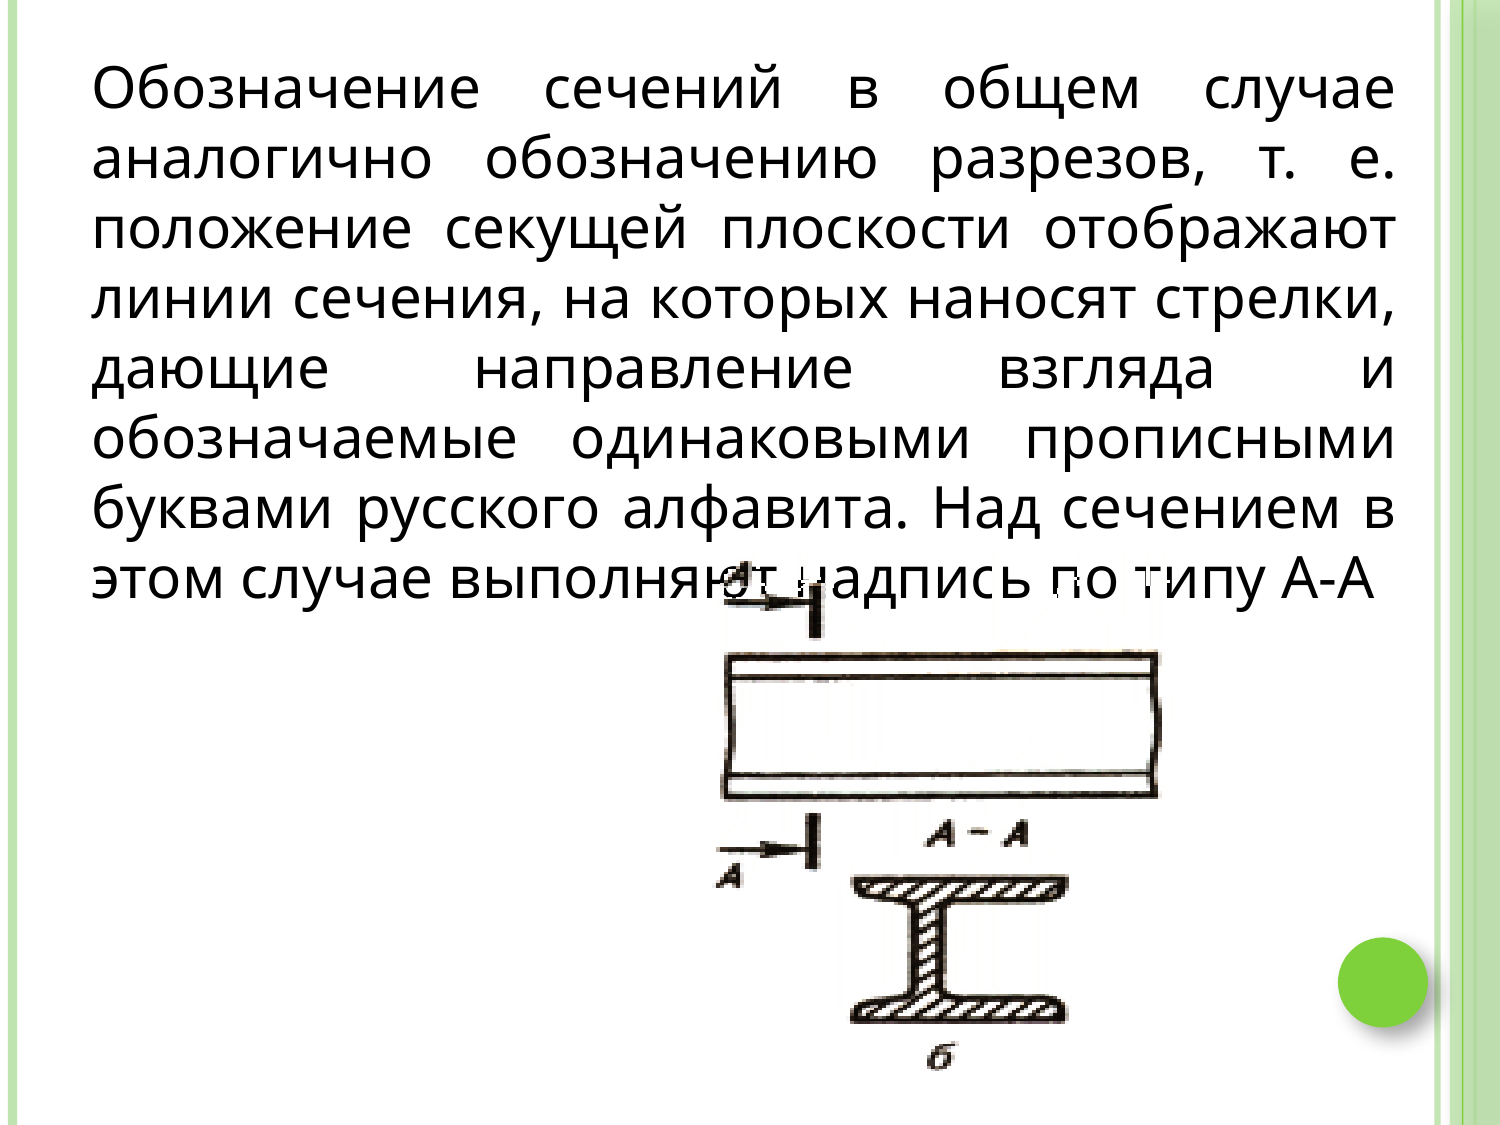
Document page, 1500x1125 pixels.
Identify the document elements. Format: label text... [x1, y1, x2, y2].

text_box Обозначение сечений в общем случае аналогично обозначению разрезов, т. е. положение секущей плоскости отображают линии сечения, на которых наносят стрелки, дающие направление взгляда и обозначаемые одинаковыми прописными буквами русского алфавита. Над сечением в этом случае выполняют надпись по типу А-А [76, 42, 1412, 618]
picture [691, 550, 1183, 1083]
